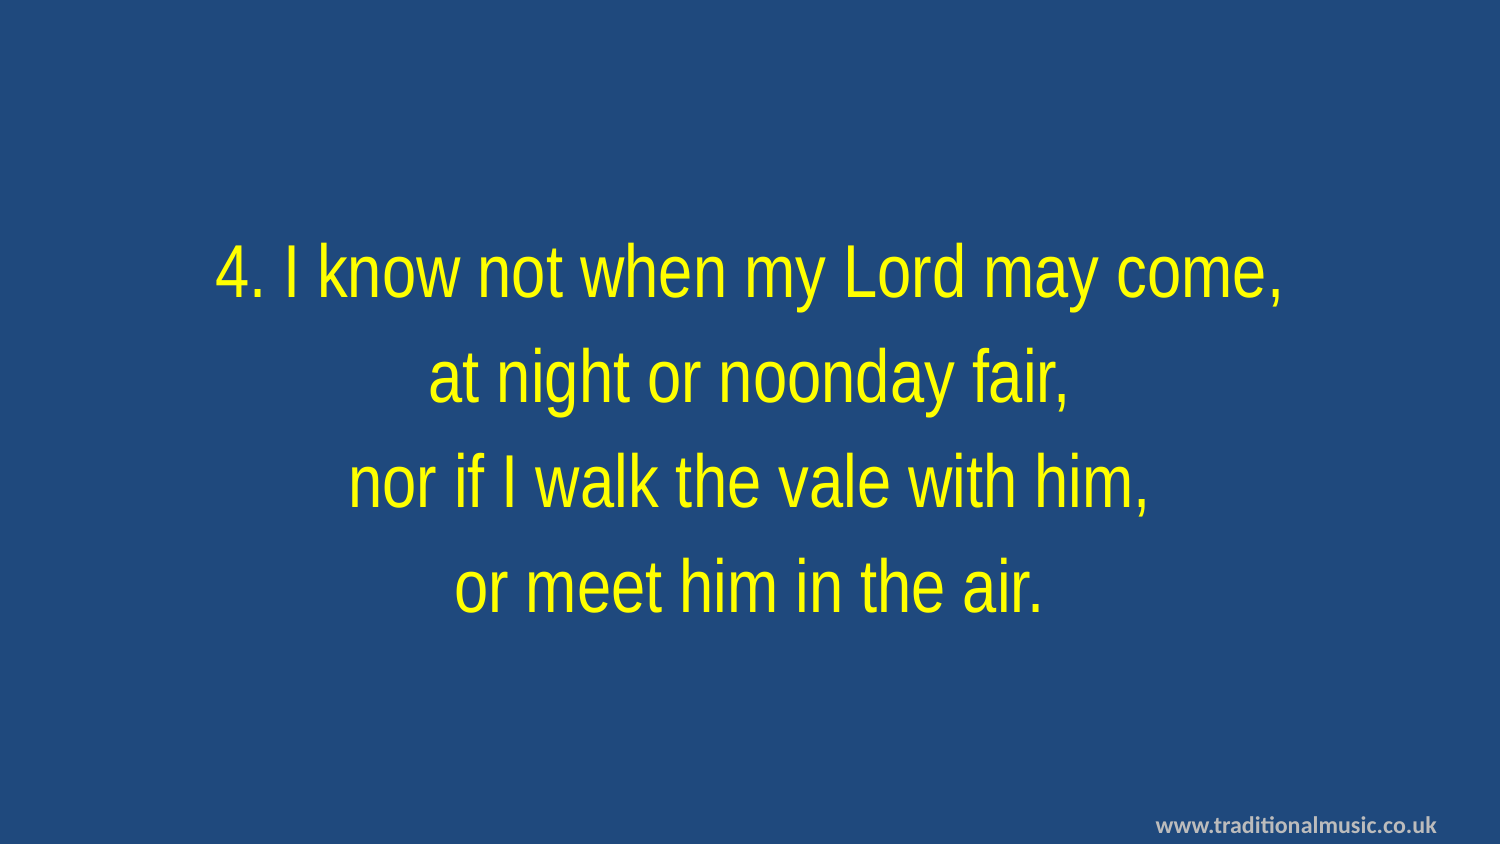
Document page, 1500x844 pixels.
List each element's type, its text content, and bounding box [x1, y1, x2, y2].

list 4. I know not when my Lord may come, at night or noonday fair, nor if I walk the vale with him, or meet him in the air. [0, 0, 1500, 844]
